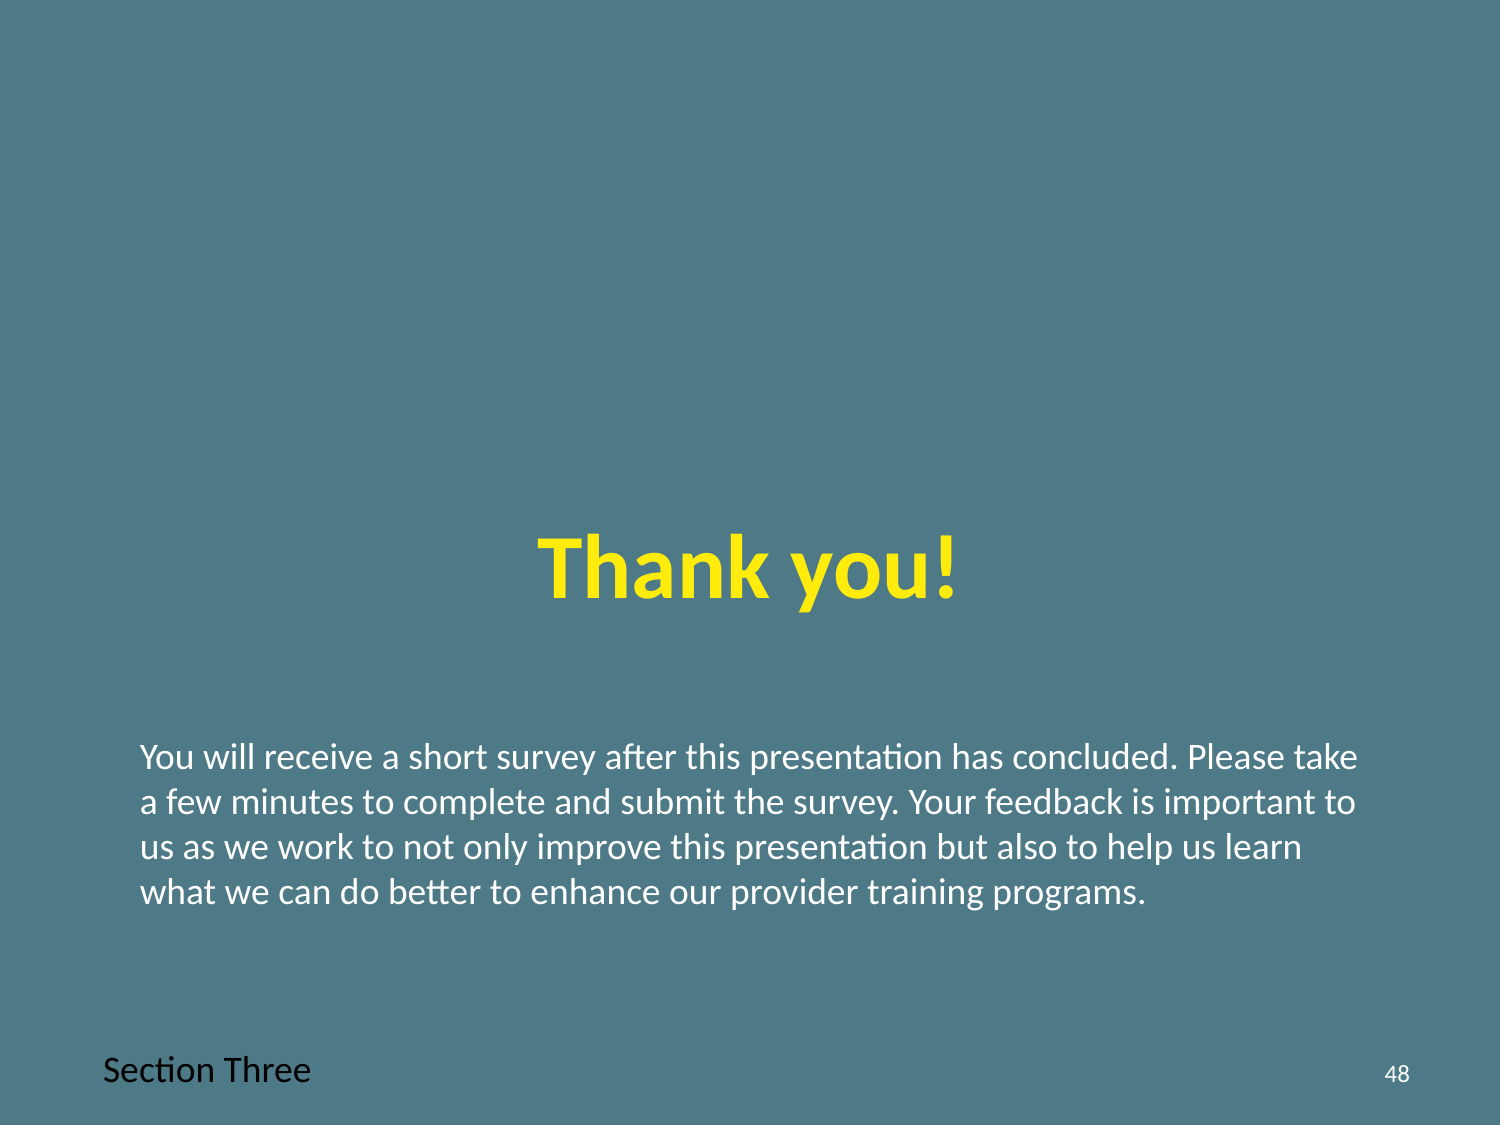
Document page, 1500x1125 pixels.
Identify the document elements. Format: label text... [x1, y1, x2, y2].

slide_number 48 [1074, 1042, 1425, 1103]
text_box Section Three [88, 1037, 327, 1098]
text_box You will receive a short survey after this presentation has concluded. Please take a few minutes to complete and submit the survey. Your feedback is important to us as we work to not only improve this presentation but also to help us learn what we can do better to enhance our provider training programs. [124, 724, 1388, 920]
text_box Thank you! [522, 499, 978, 624]
